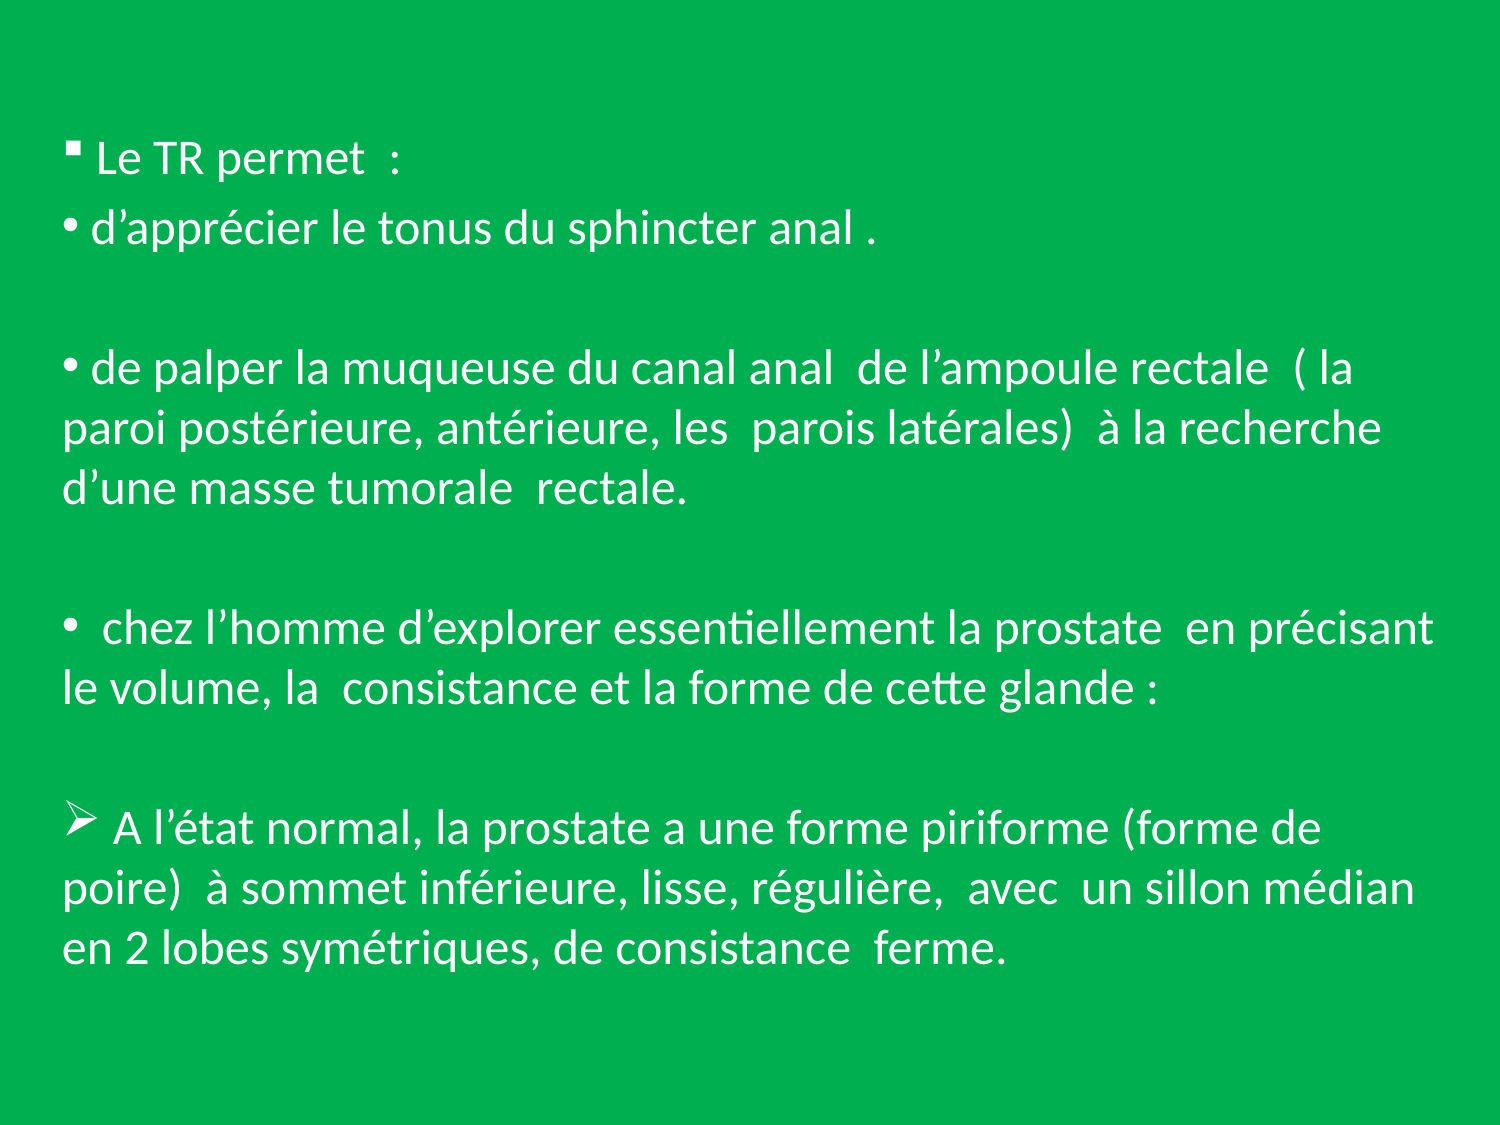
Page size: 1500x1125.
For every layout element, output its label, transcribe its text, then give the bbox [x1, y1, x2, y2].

list Le TR permet : d’apprécier le tonus du sphincter anal . de palper la muqueuse du canal anal de l’ampoule rectale ( la paroi postérieure, antérieure, les parois latérales) à la recherche d’une masse tumorale rectale. chez l’homme d’explorer essentiellement la prostate en précisant le volume, la consistance et la forme de cette glande : A l’état normal, la prostate a une forme piriforme (forme de poire) à sommet inférieure, lisse, régulière, avec un sillon médian en 2 lobes symétriques, de consistance ferme. [46, 117, 1454, 1067]
